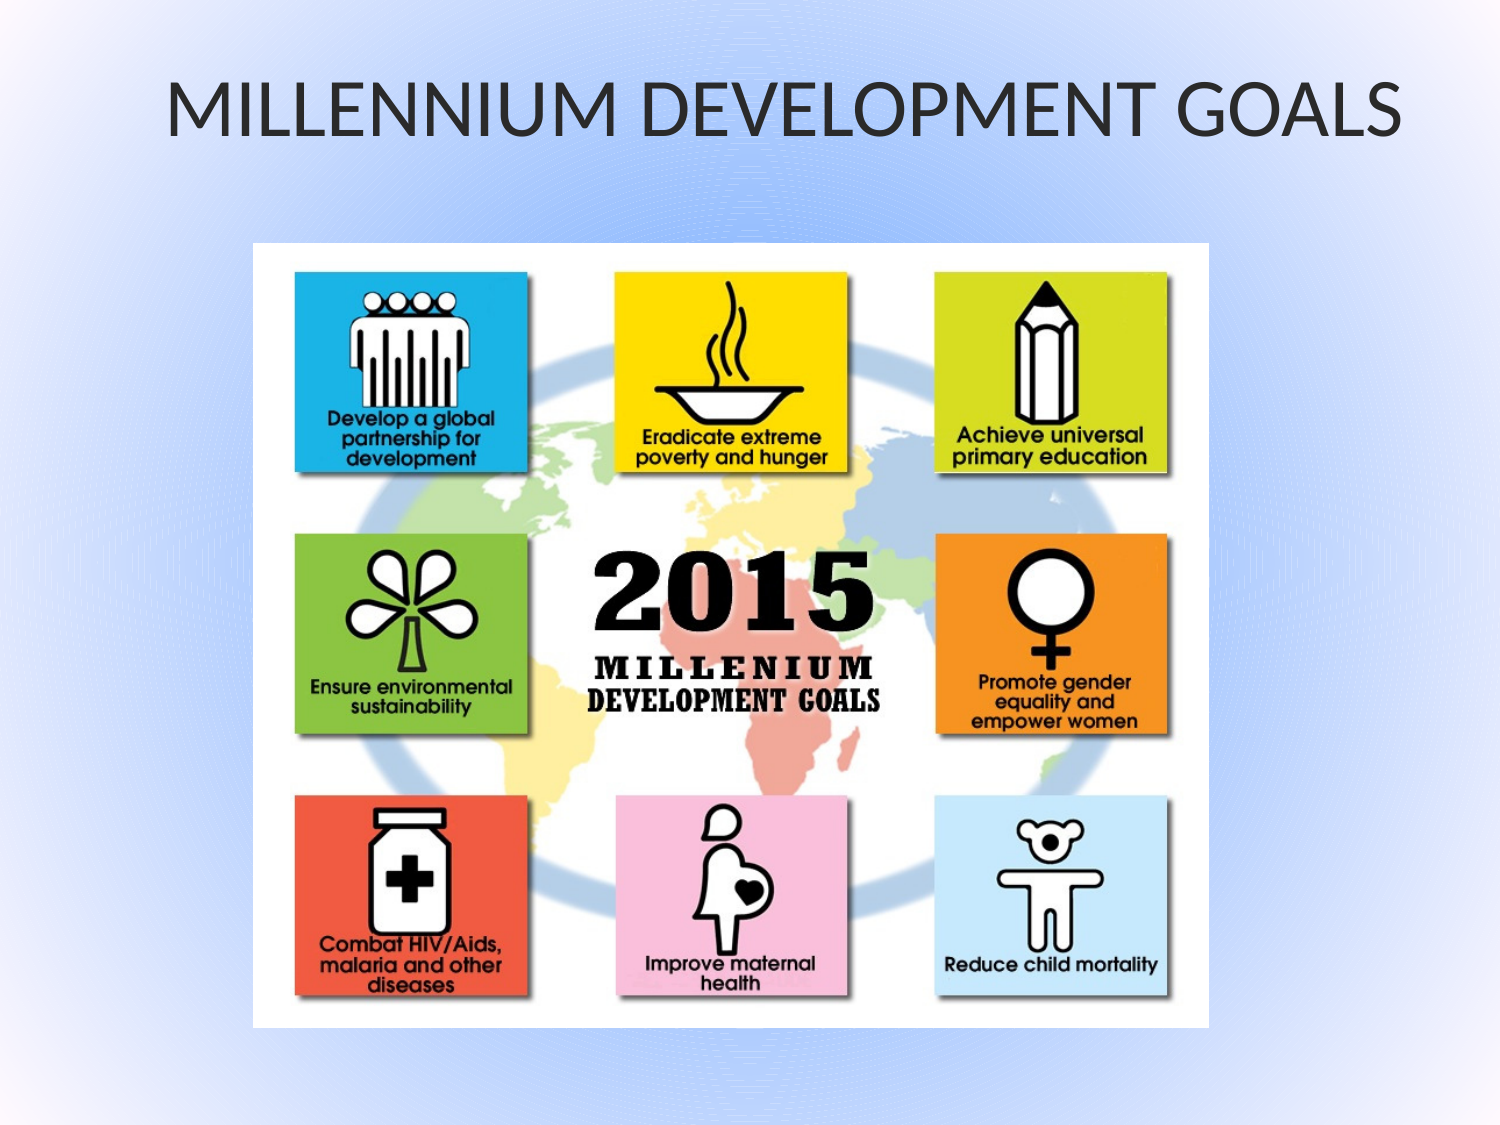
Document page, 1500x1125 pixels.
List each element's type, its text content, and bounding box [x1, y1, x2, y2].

picture [253, 243, 1209, 1029]
title Millennium development goals [149, 45, 1447, 263]
